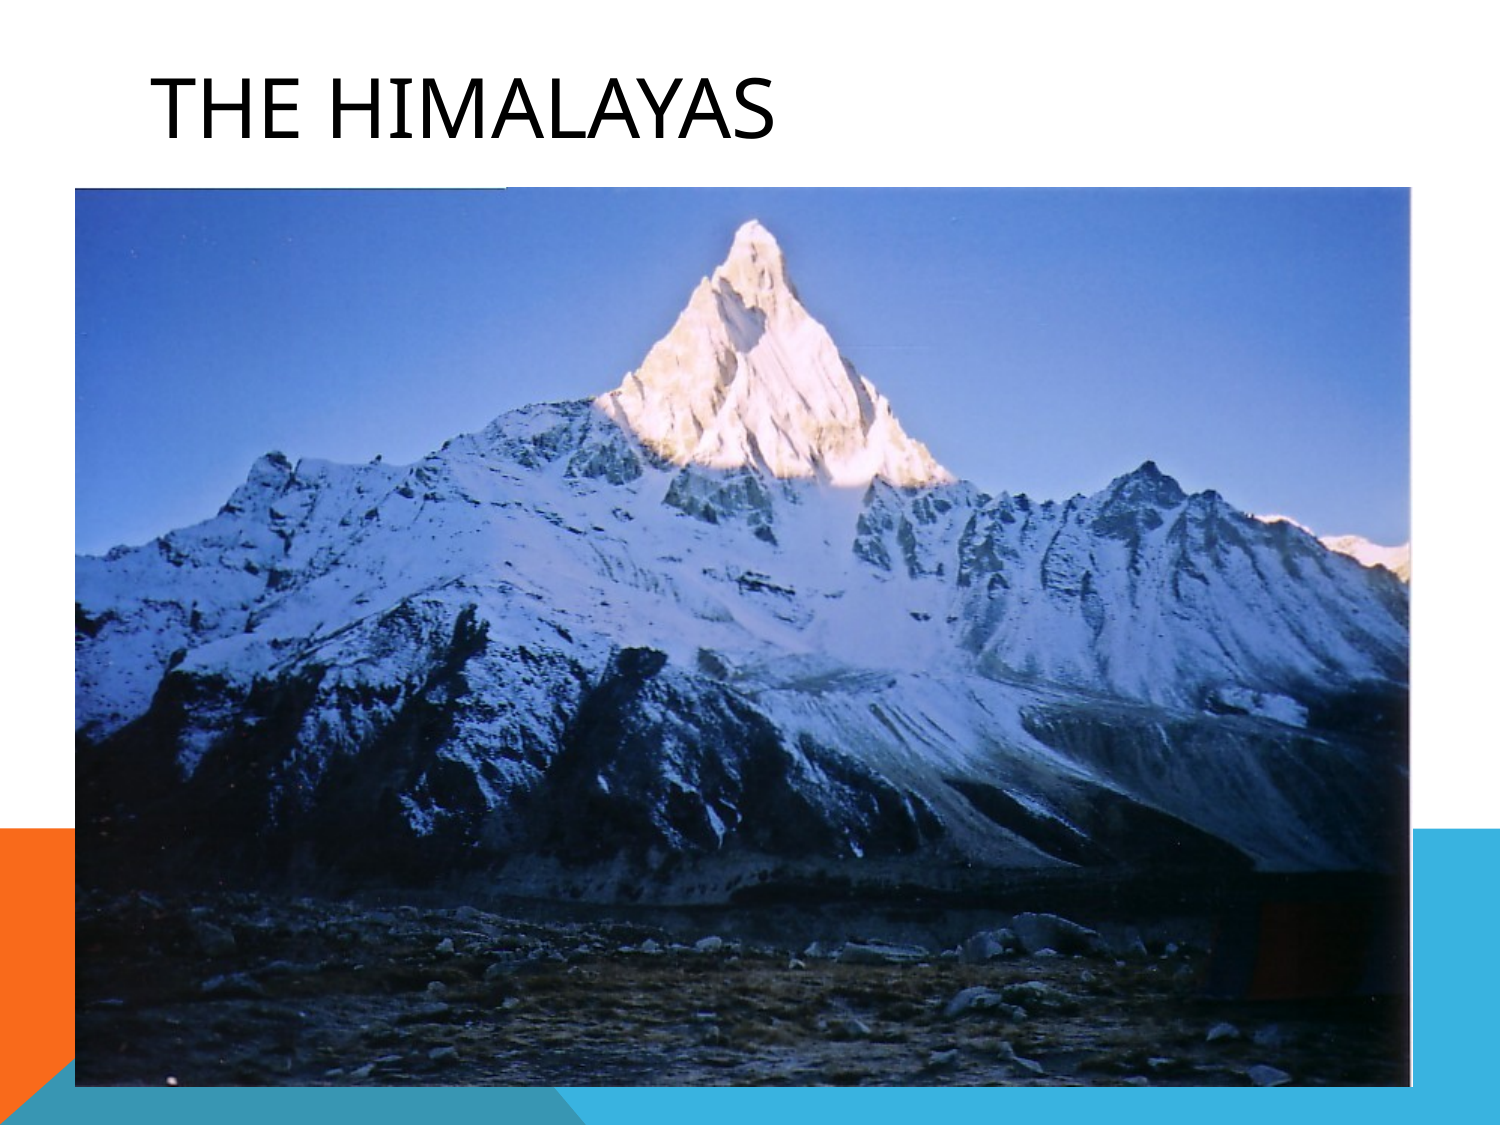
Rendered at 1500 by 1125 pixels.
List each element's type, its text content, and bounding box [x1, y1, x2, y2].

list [74, 187, 1413, 1087]
title The Himalayas [135, 60, 1369, 150]
